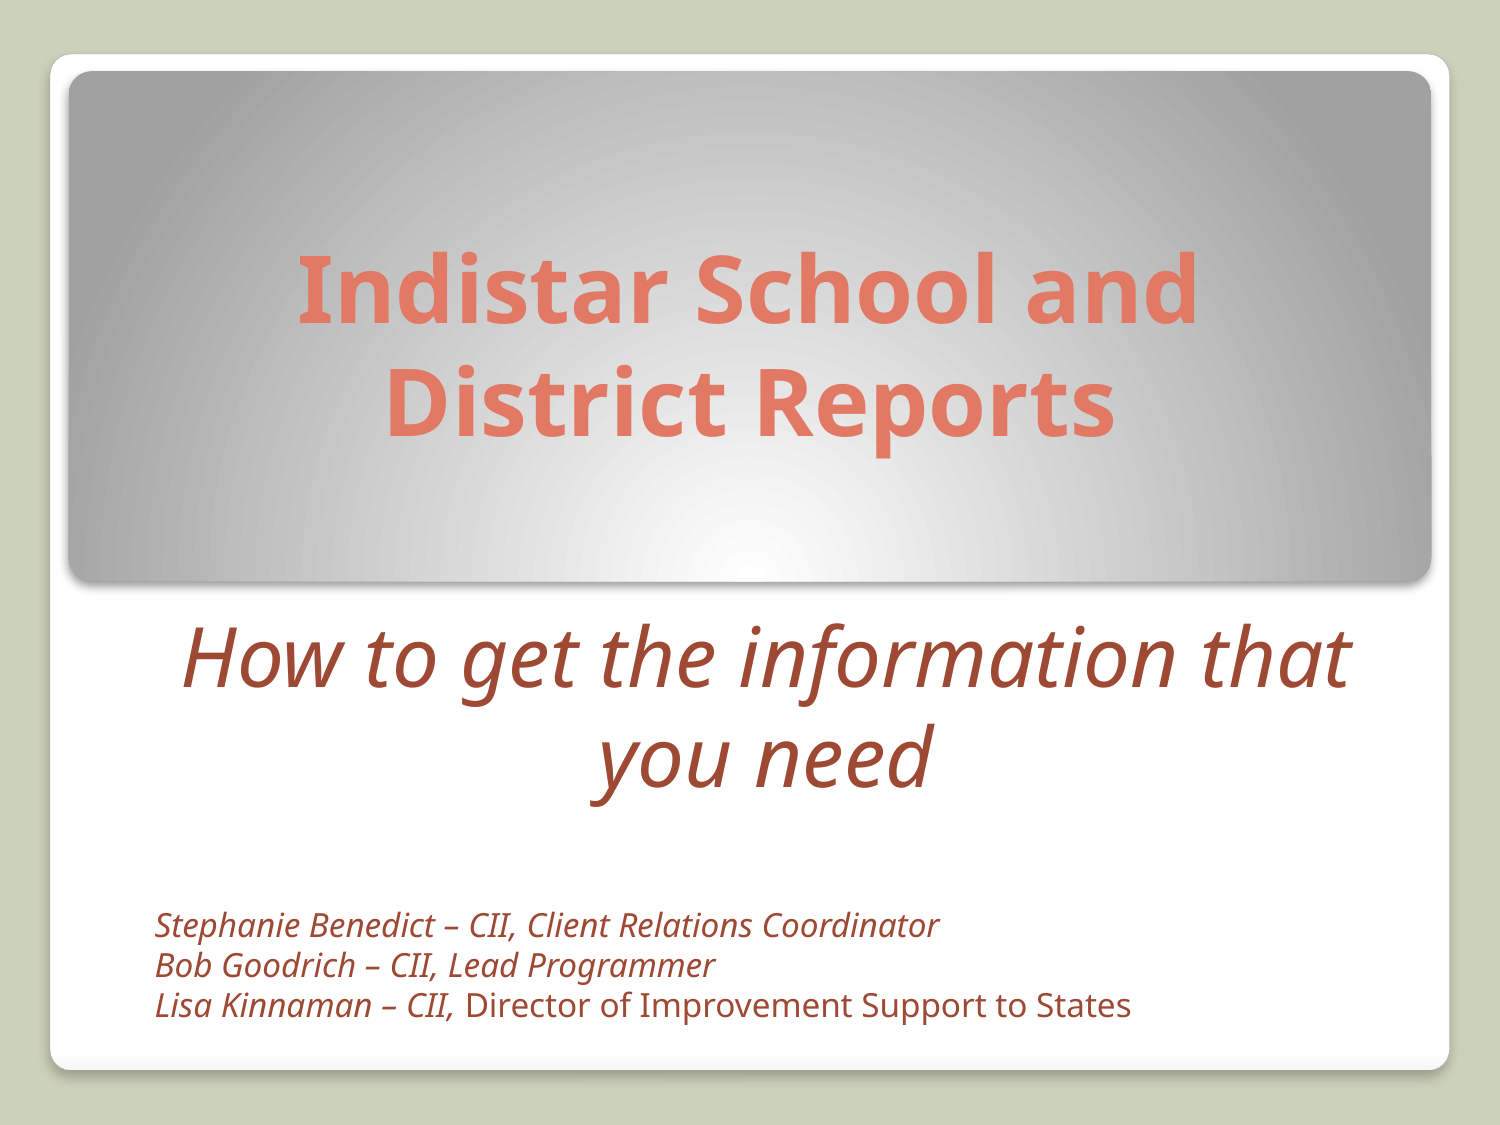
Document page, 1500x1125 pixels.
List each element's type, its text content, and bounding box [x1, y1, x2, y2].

title Indistar School and District Reports [112, 162, 1388, 463]
subtitle How to get the information that you need Stephanie Benedict – CII, Client Relations Coordinator Bob Goodrich – CII, Lead Programmer Lisa Kinnaman – CII, Director of Improvement Support to States [118, 604, 1394, 1038]
